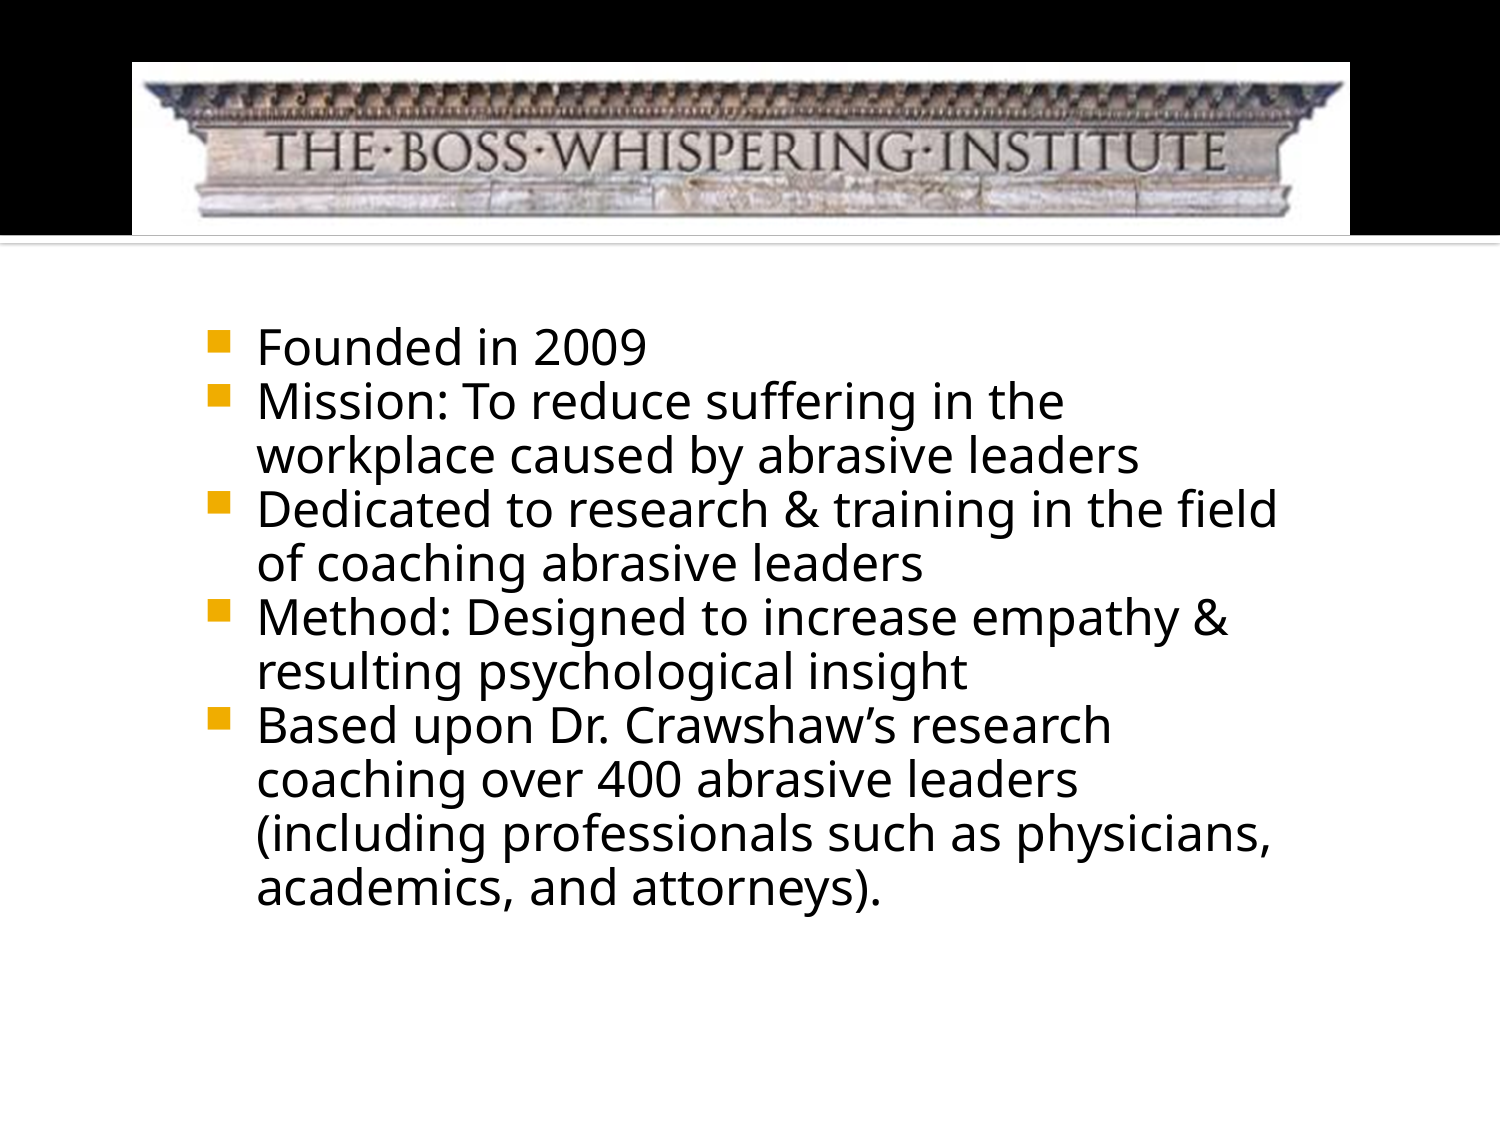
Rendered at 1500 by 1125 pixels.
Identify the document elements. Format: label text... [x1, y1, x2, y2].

title [75, 45, 1425, 325]
list Founded in 2009 Mission: To reduce suffering in the workplace caused by abrasive leaders Dedicated to research & training in the field of coaching abrasive leaders Method: Designed to increase empathy & resulting psychological insight Based upon Dr. Crawshaw’s research coaching over 400 abrasive leaders (including professionals such as physicians, academics, and attorneys). [174, 245, 1325, 1000]
picture [132, 62, 1350, 235]
